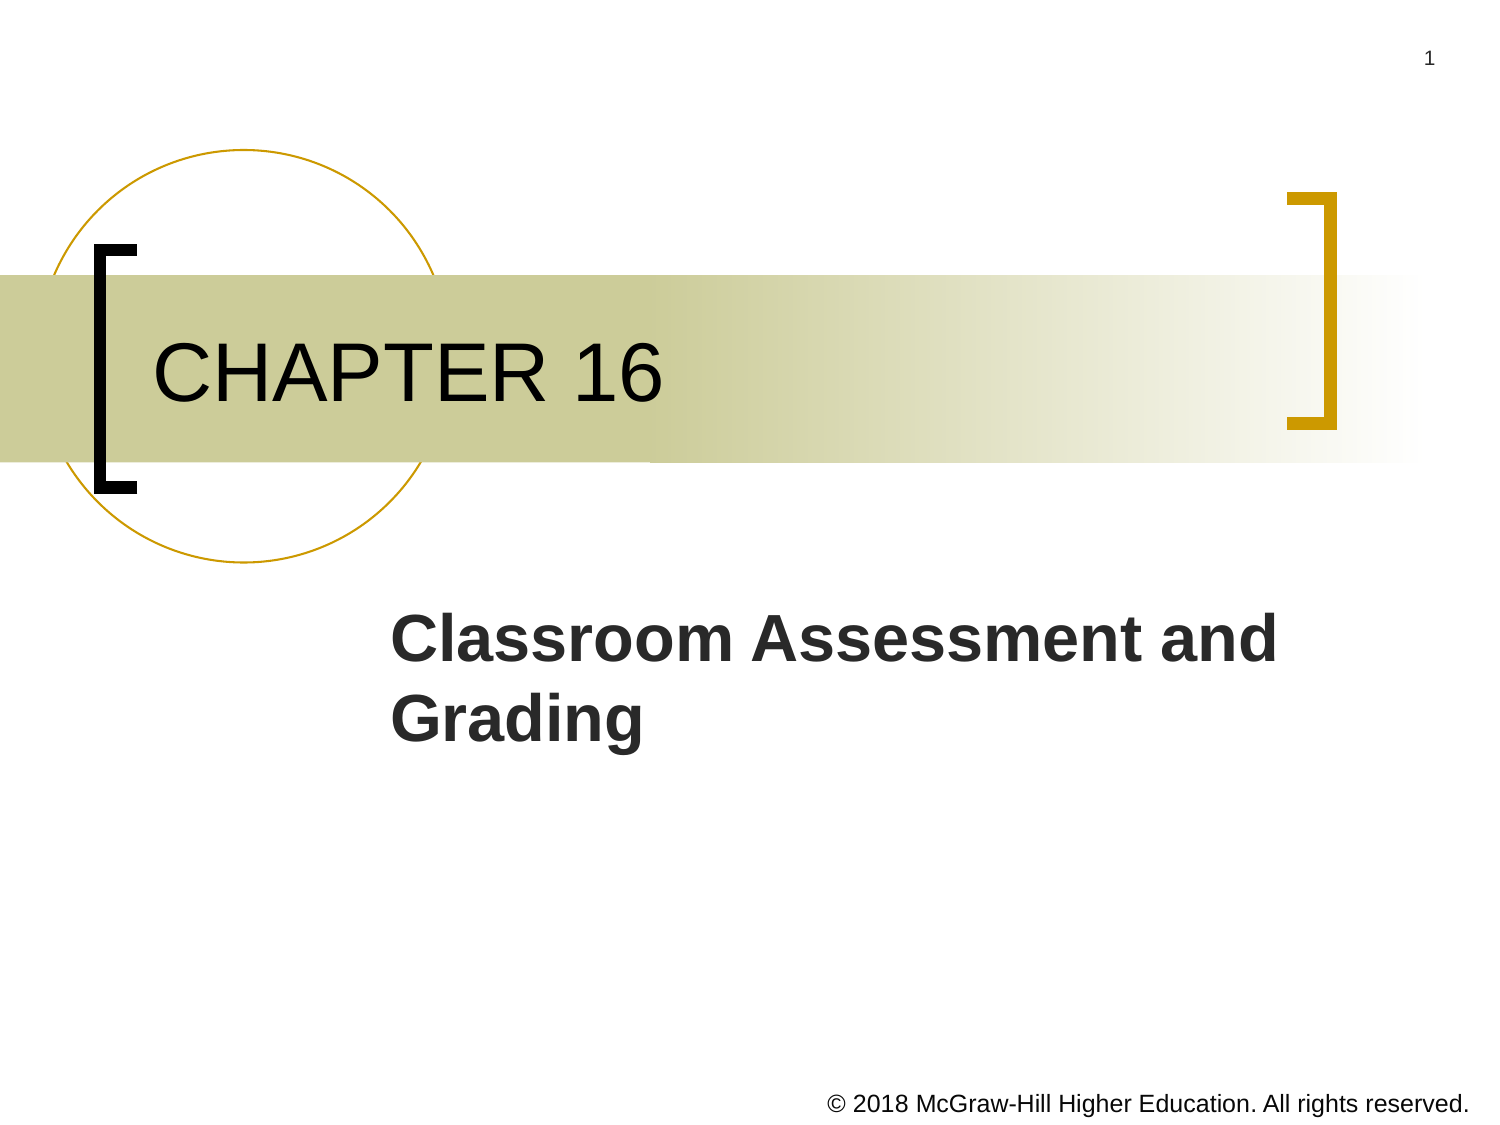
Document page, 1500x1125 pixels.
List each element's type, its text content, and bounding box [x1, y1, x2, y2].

title CHAPTER 16 [137, 236, 700, 500]
list Classroom Assessment and Grading [375, 587, 1323, 770]
list © 2018 McGraw-Hill Higher Education. All rights reserved. [812, 1079, 1488, 1118]
